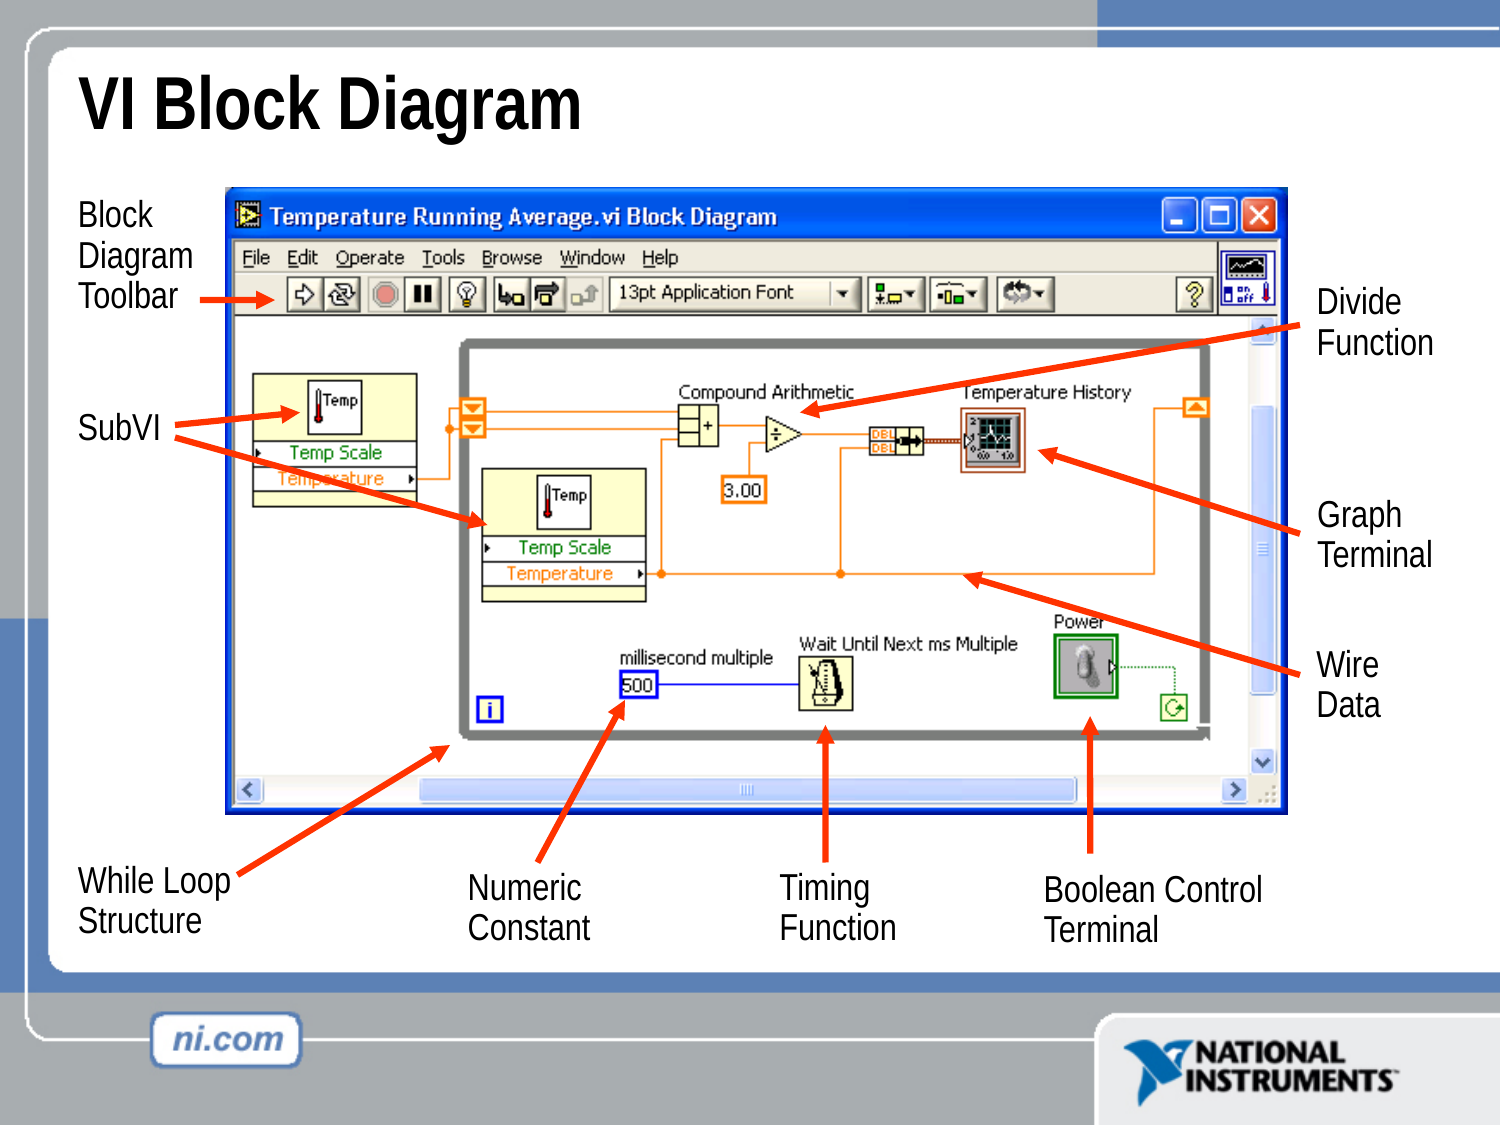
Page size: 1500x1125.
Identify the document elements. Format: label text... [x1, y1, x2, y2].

text_box Divide Function [1301, 274, 1450, 371]
text_box While Loop Structure [62, 853, 247, 950]
text_box Block Diagram Toolbar [62, 188, 221, 325]
picture [0, 0, 1500, 1125]
text_box SubVI [62, 399, 177, 456]
text_box Numeric Constant [452, 860, 606, 957]
text_box Timing Function [764, 860, 913, 957]
text_box Wire Data [1301, 637, 1403, 734]
text_box Boolean Control Terminal [1028, 862, 1287, 959]
title VI Block Diagram [63, 27, 1187, 172]
text_box Graph Terminal [1302, 487, 1449, 584]
